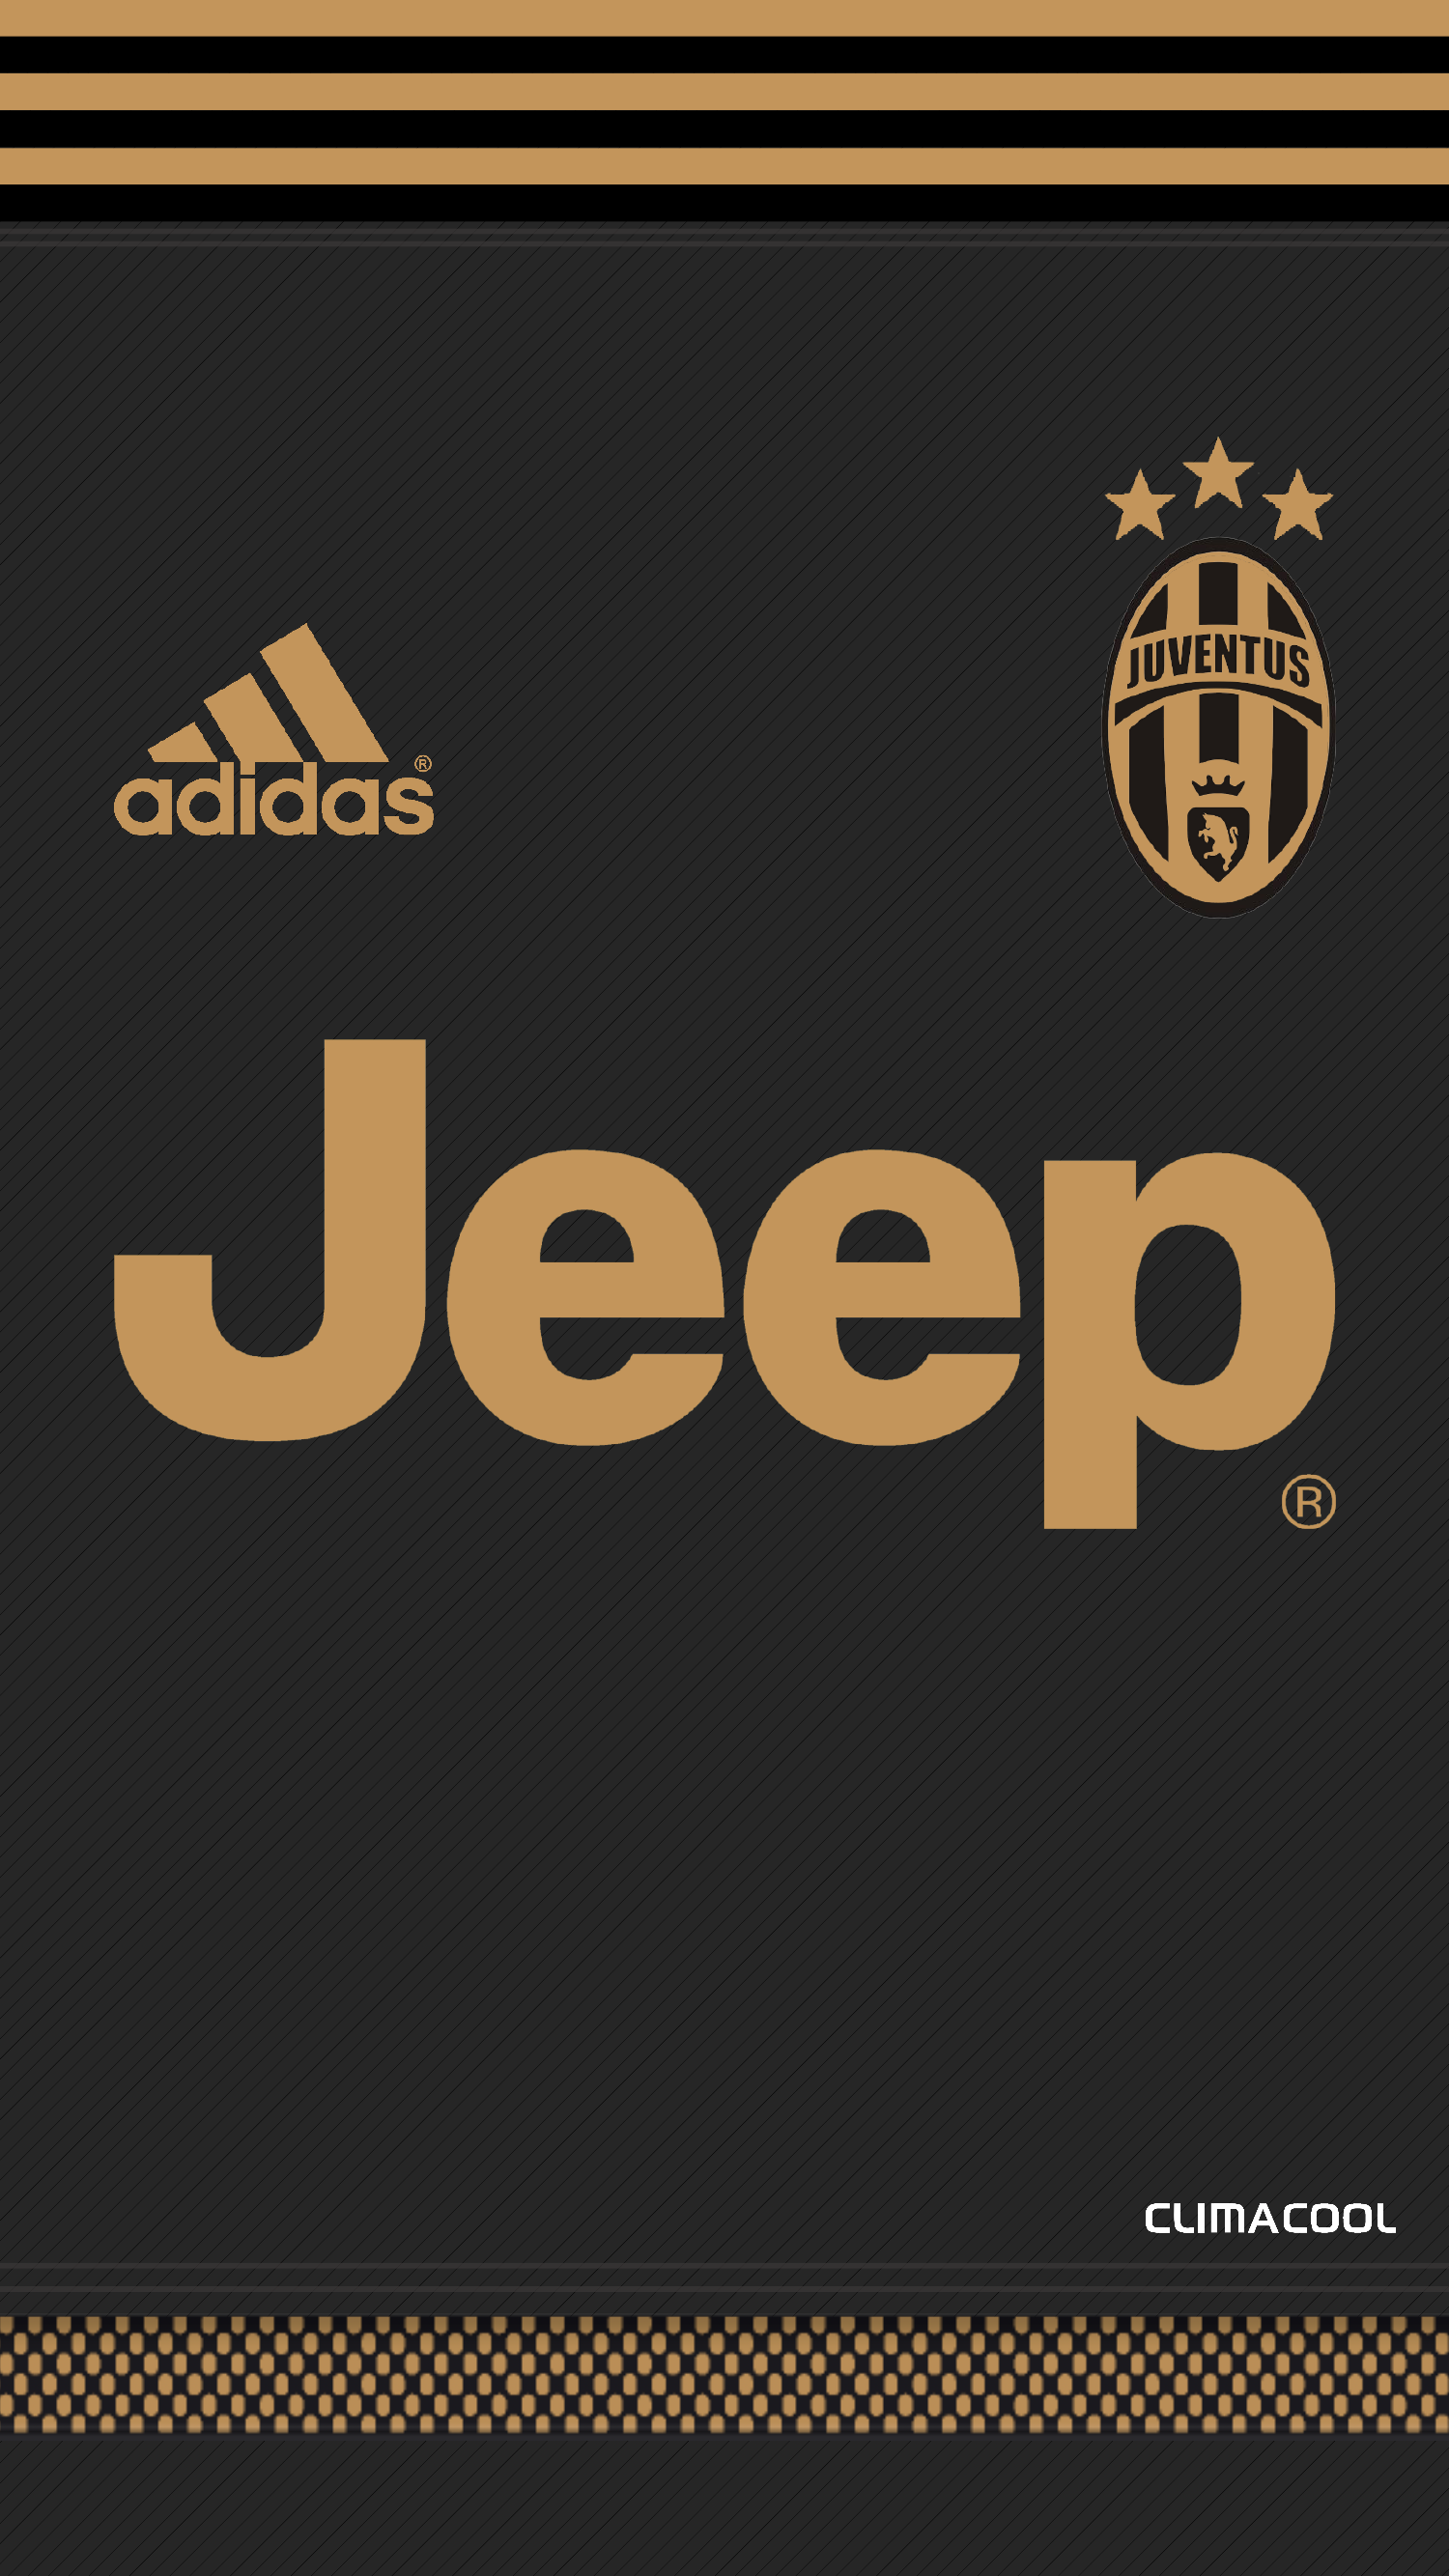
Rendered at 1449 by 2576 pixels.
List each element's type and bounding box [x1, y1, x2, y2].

picture [0, 2312, 1449, 2441]
picture [114, 623, 434, 835]
picture [114, 1039, 1336, 1529]
text_box [0, 0, 1449, 222]
text_box [1101, 437, 1336, 919]
picture [1146, 2203, 1396, 2233]
